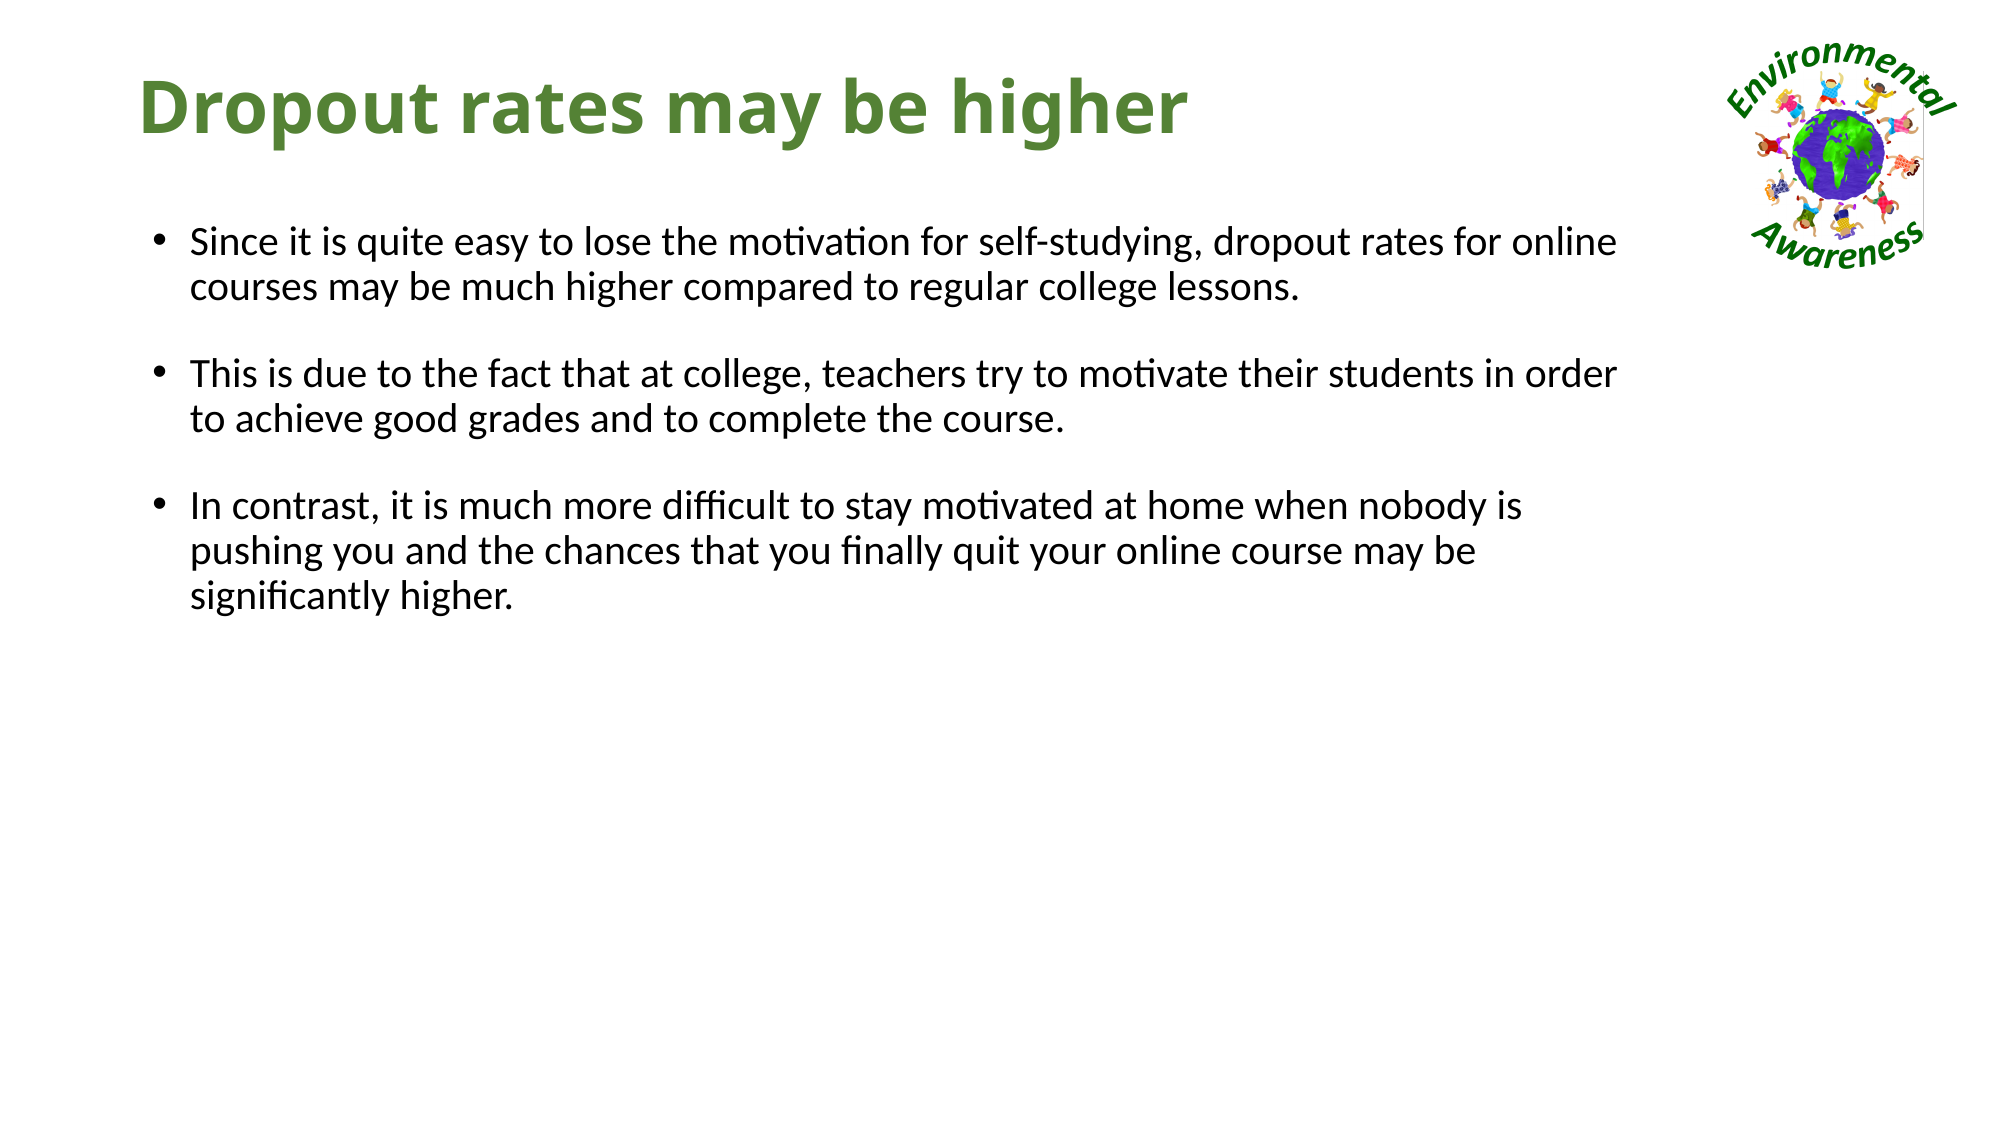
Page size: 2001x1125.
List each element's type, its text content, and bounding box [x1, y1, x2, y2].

list Since it is quite easy to lose the motivation for self-studying, dropout rates for online courses may be much higher compared to regular college lessons. This is due to the fact that at college, teachers try to motivate their students in order to achieve good grades and to complete the course. In contrast, it is much more difficult to stay motivated at home when nobody is pushing you and the chances that you finally quit your online course may be significantly higher. [137, 212, 1650, 1021]
picture [1716, 35, 1962, 278]
title Dropout rates may be higher [122, 59, 1650, 160]
